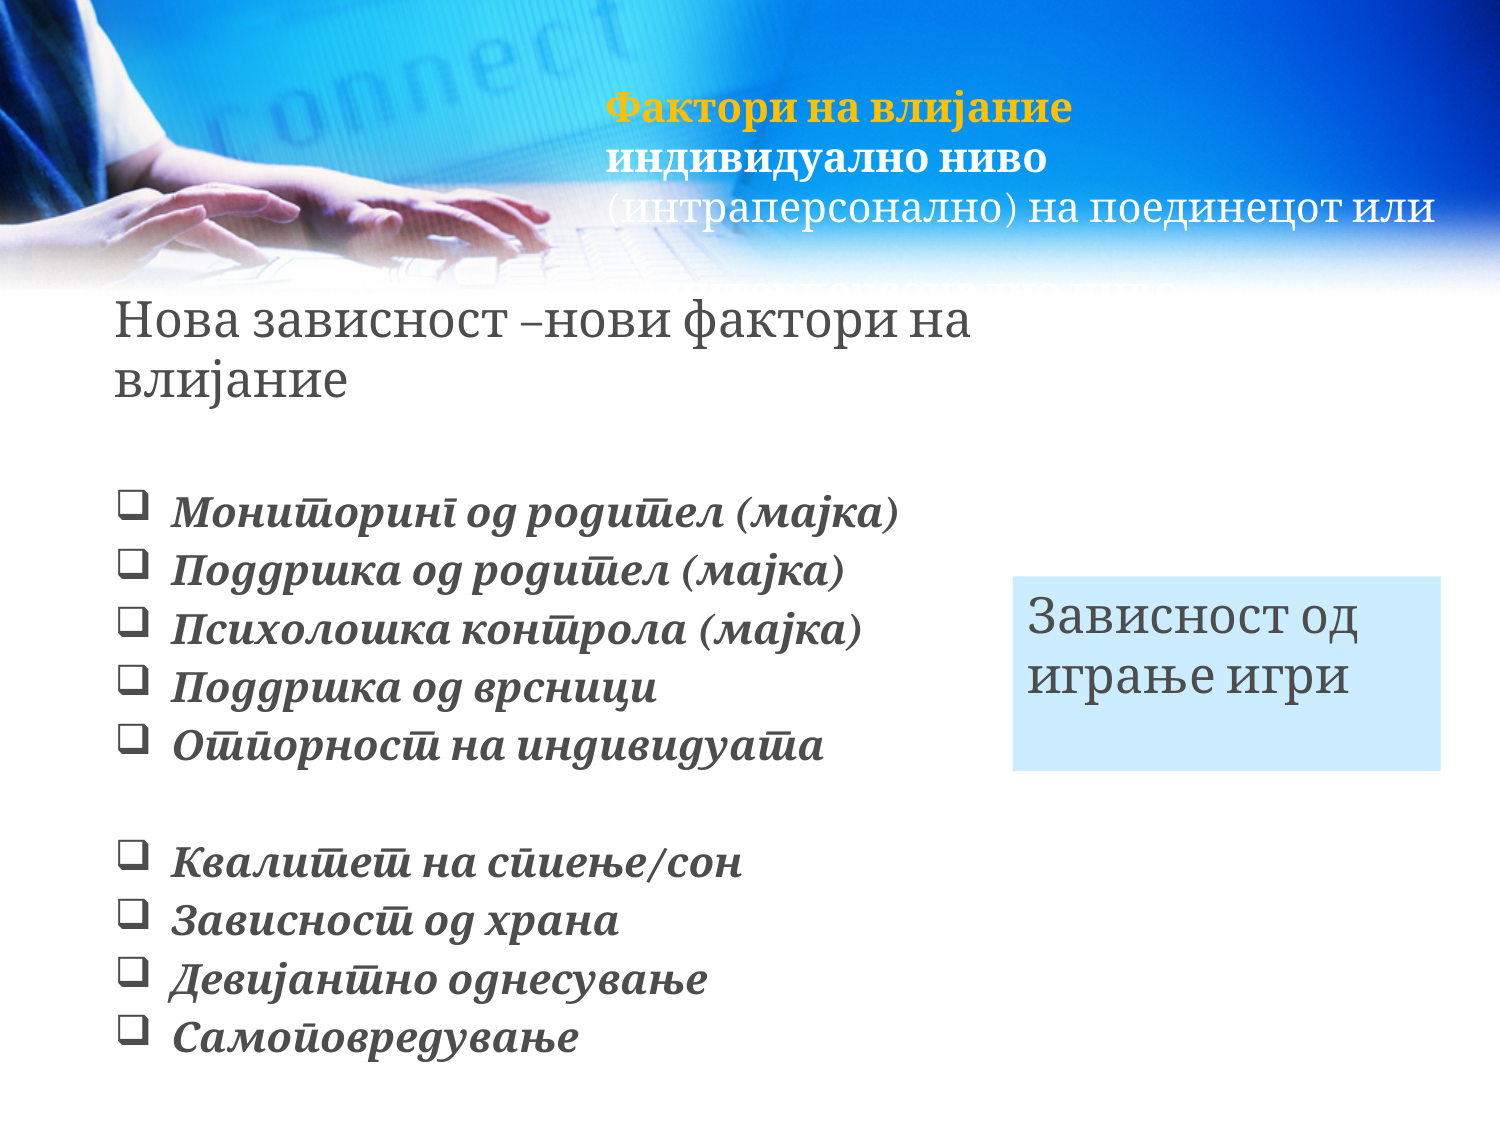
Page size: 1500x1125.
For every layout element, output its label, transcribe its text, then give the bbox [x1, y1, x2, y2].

title Фактори на влијание индивидуално ниво (интраперсонално) на поединецот или на интерперсонално ниво. [590, 179, 1466, 313]
text_box Зависност од играње игри [1012, 576, 1441, 772]
list Нова зависност –нови фактори на влијание Мониторинг од родител (мајка) Поддршка од родител (мајка) Психолошка контрола (мајка) Поддршка од врсници Отпорност на индивидуата Квалитет на спиење/сон Зависност од храна Девијантно однесување Самоповредување [99, 279, 1151, 1125]
picture [0, 0, 1500, 1125]
